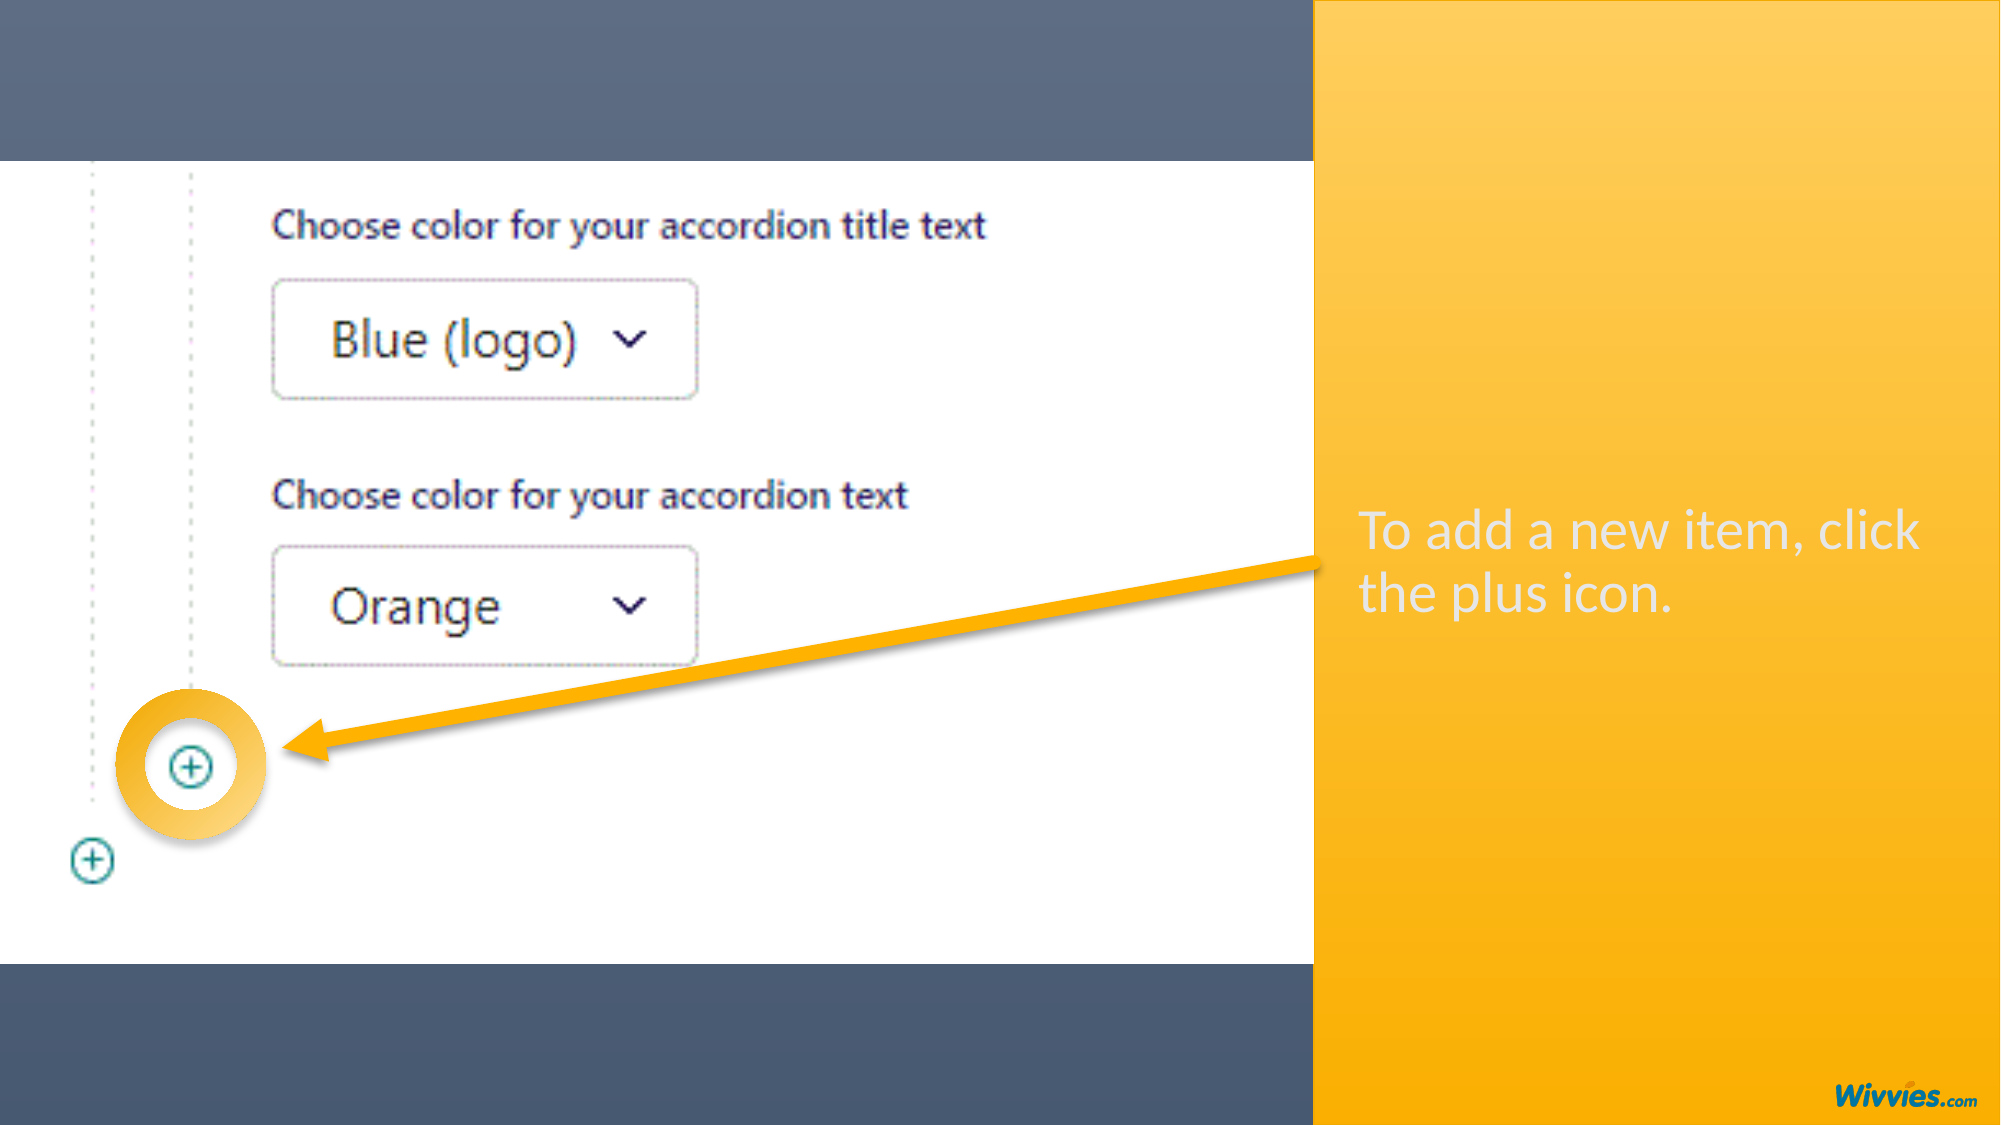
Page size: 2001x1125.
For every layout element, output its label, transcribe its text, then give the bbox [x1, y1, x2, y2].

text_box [282, 562, 1314, 748]
picture [0, 0, 1314, 1125]
list To add a new item, click the plus icon. [1314, 0, 2000, 1125]
